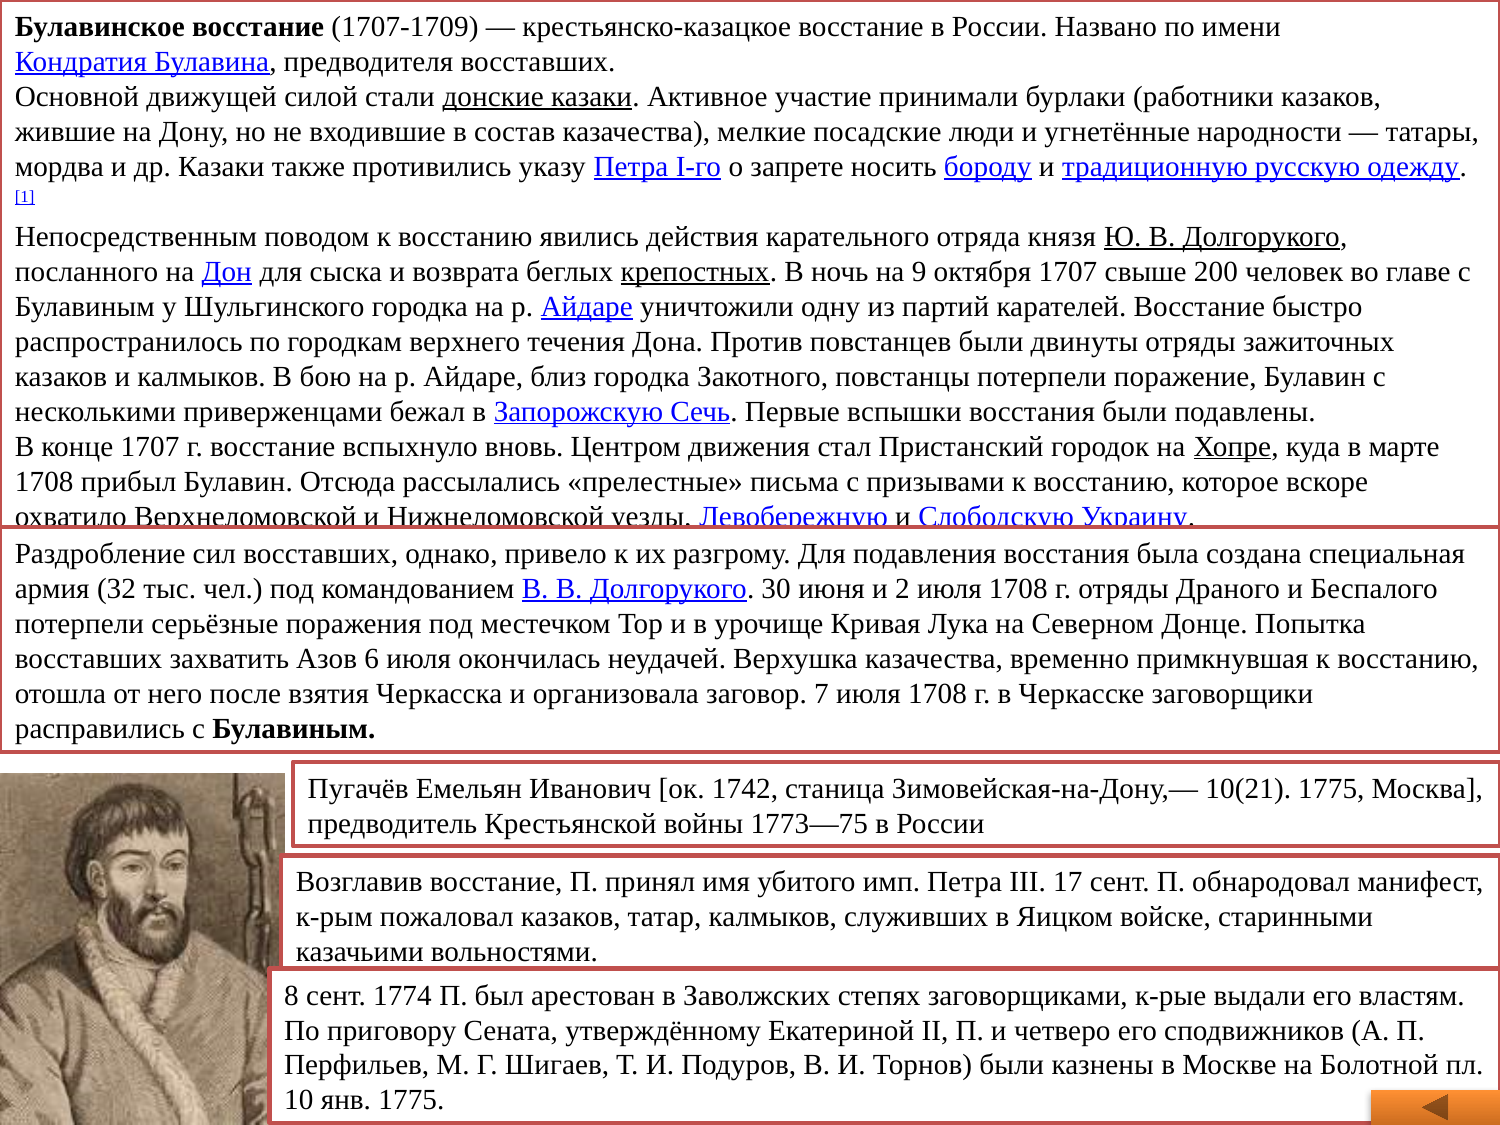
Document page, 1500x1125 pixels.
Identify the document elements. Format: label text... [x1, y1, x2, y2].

text_box Возглавив восстание, П. принял имя убитого имп. Петра III. 17 сент. П. обнародовал манифест, к-рым пожаловал казаков, татар, калмыков, служивших в Яицком войске, старинными казачьими вольностями. [288, 853, 1500, 966]
text_box 8 сент. 1774 П. был арестован в Заволжских степях заговорщиками, к-рые выдали его властям. По приговору Сената, утверждённому Екатериной II, П. и четверо его сподвижников (А. П. Перфильев, М. Г. Шигаев, Т. И. Подуров, В. И. Торнов) были казнены в Москве на Болотной пл. 10 янв. 1775. [288, 966, 1500, 1125]
text_box Булавинское восстание (1707-1709) — крестьянско-казацкое восстание в России. Названо по имени Кондратия Булавина, предводителя восставших. Основной движущей силой стали донские казаки. Активное участие принимали бурлаки (работники казаков, жившие на Дону, но не входившие в состав казачества), мелкие посадские люди и угнетённые народности — татары, мордва и др. Казаки также противились указу Петра I-го о запрете носить бороду и традиционную русскую одежду.[1] Непосредственным поводом к восстанию явились действия карательного отряда князя Ю. В. Долгорукого, посланного на Дон для сыска и возврата беглых крепостных. В ночь на 9 октября 1707 свыше 200 человек во главе с Булавиным у Шульгинского городка на р. Айдаре уничтожили одну из партий карателей. Восстание быстро распространилось по городкам верхнего течения Дона. Против повстанцев были двинуты отряды зажиточных казаков и калмыков. В бою на р. Айдаре, близ городка Закотного, повстанцы потерпели поражение, Булавин с несколькими приверженцами бежал в Запорожскую Сечь. Первые вспышки восстания были подавлены. В конце 1707 г. восстание вспыхнуло вновь. Центром движения стал Пристанский городок на Хопре, куда в марте 1708 прибыл Булавин. Отсюда рассылались «прелестные» письма с призывами к восстанию, которое вскоре охватило Верхнеломовской и Нижнеломовской уезды, Левобережную и Слободскую Украину. [0, 0, 1500, 525]
picture [0, 773, 285, 1125]
text_box Раздробление сил восставших, однако, привело к их разгрому. Для подавления восстания была создана специальная армия (32 тыс. чел.) под командованием В. В. Долгорукого. 30 июня и 2 июля 1708 г. отряды Драного и Беспалого потерпели серьёзные поражения под местечком Тор и в урочище Кривая Лука на Северном Донце. Попытка восставших захватить Азов 6 июля окончилась неудачей. Верхушка казачества, временно примкнувшая к восстанию, отошла от него после взятия Черкасска и организовала заговор. 7 июля 1708 г. в Черкасске заговорщики расправились с Булавиным. [0, 525, 1500, 754]
text_box [1371, 1089, 1500, 1125]
text_box Пугачёв Емельян Иванович [ок. 1742, станица Зимовейская-на-Дону,— 10(21). 1775, Москва], предводитель Крестьянской войны 1773—75 в России [291, 760, 1500, 848]
